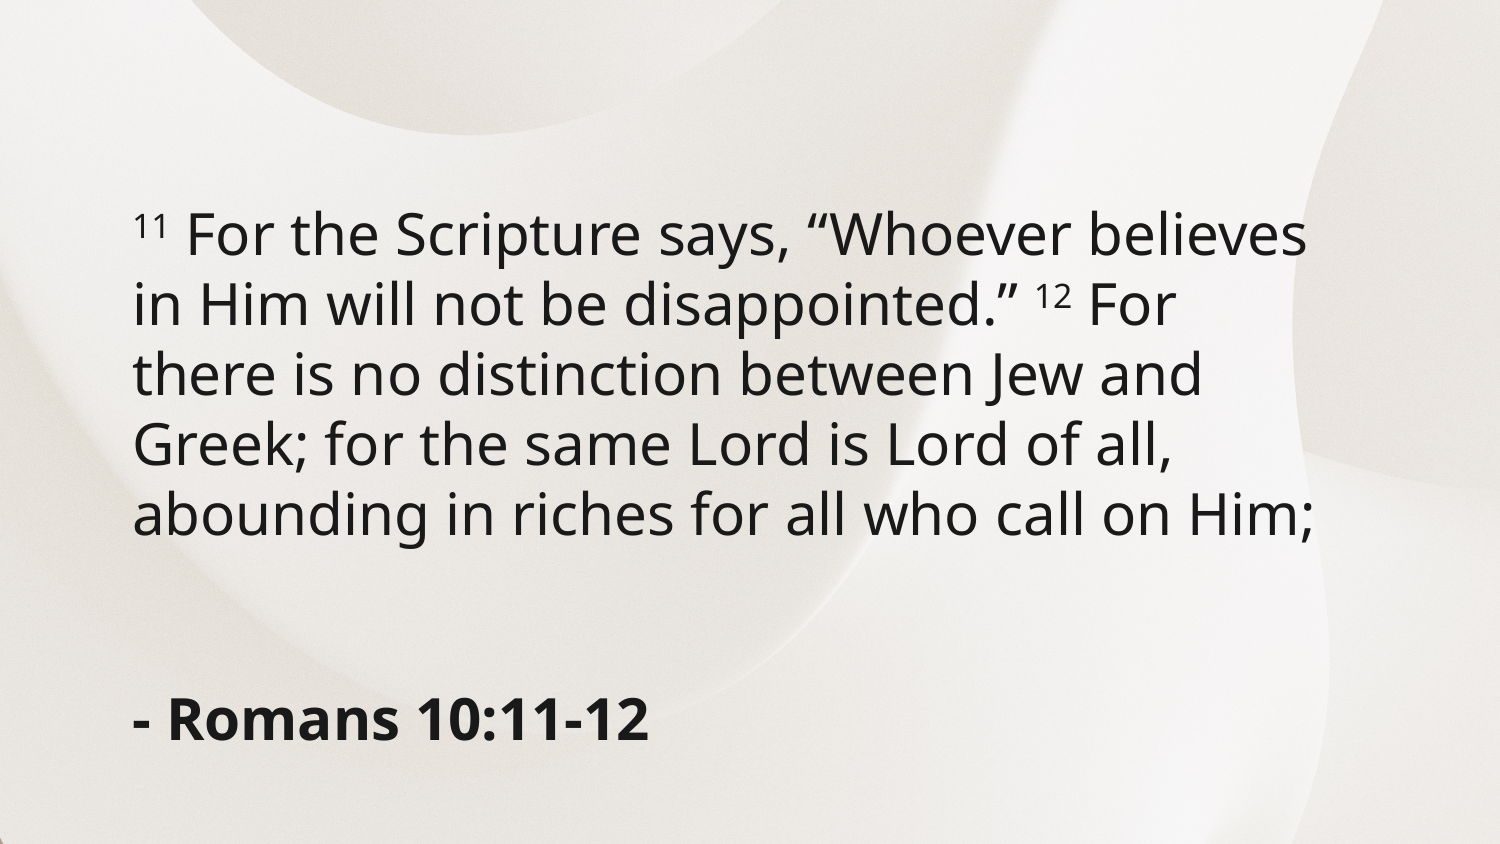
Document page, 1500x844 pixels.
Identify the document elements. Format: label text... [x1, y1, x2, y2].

picture [0, 0, 1500, 844]
list 11 For the Scripture says, “Whoever believes in Him will not be disappointed.” 12 For there is no distinction between Jew and Greek; for the same Lord is Lord of all, abounding in riches for all who call on Him; [116, 70, 1343, 675]
list - Romans 10:11-12 [116, 674, 799, 760]
